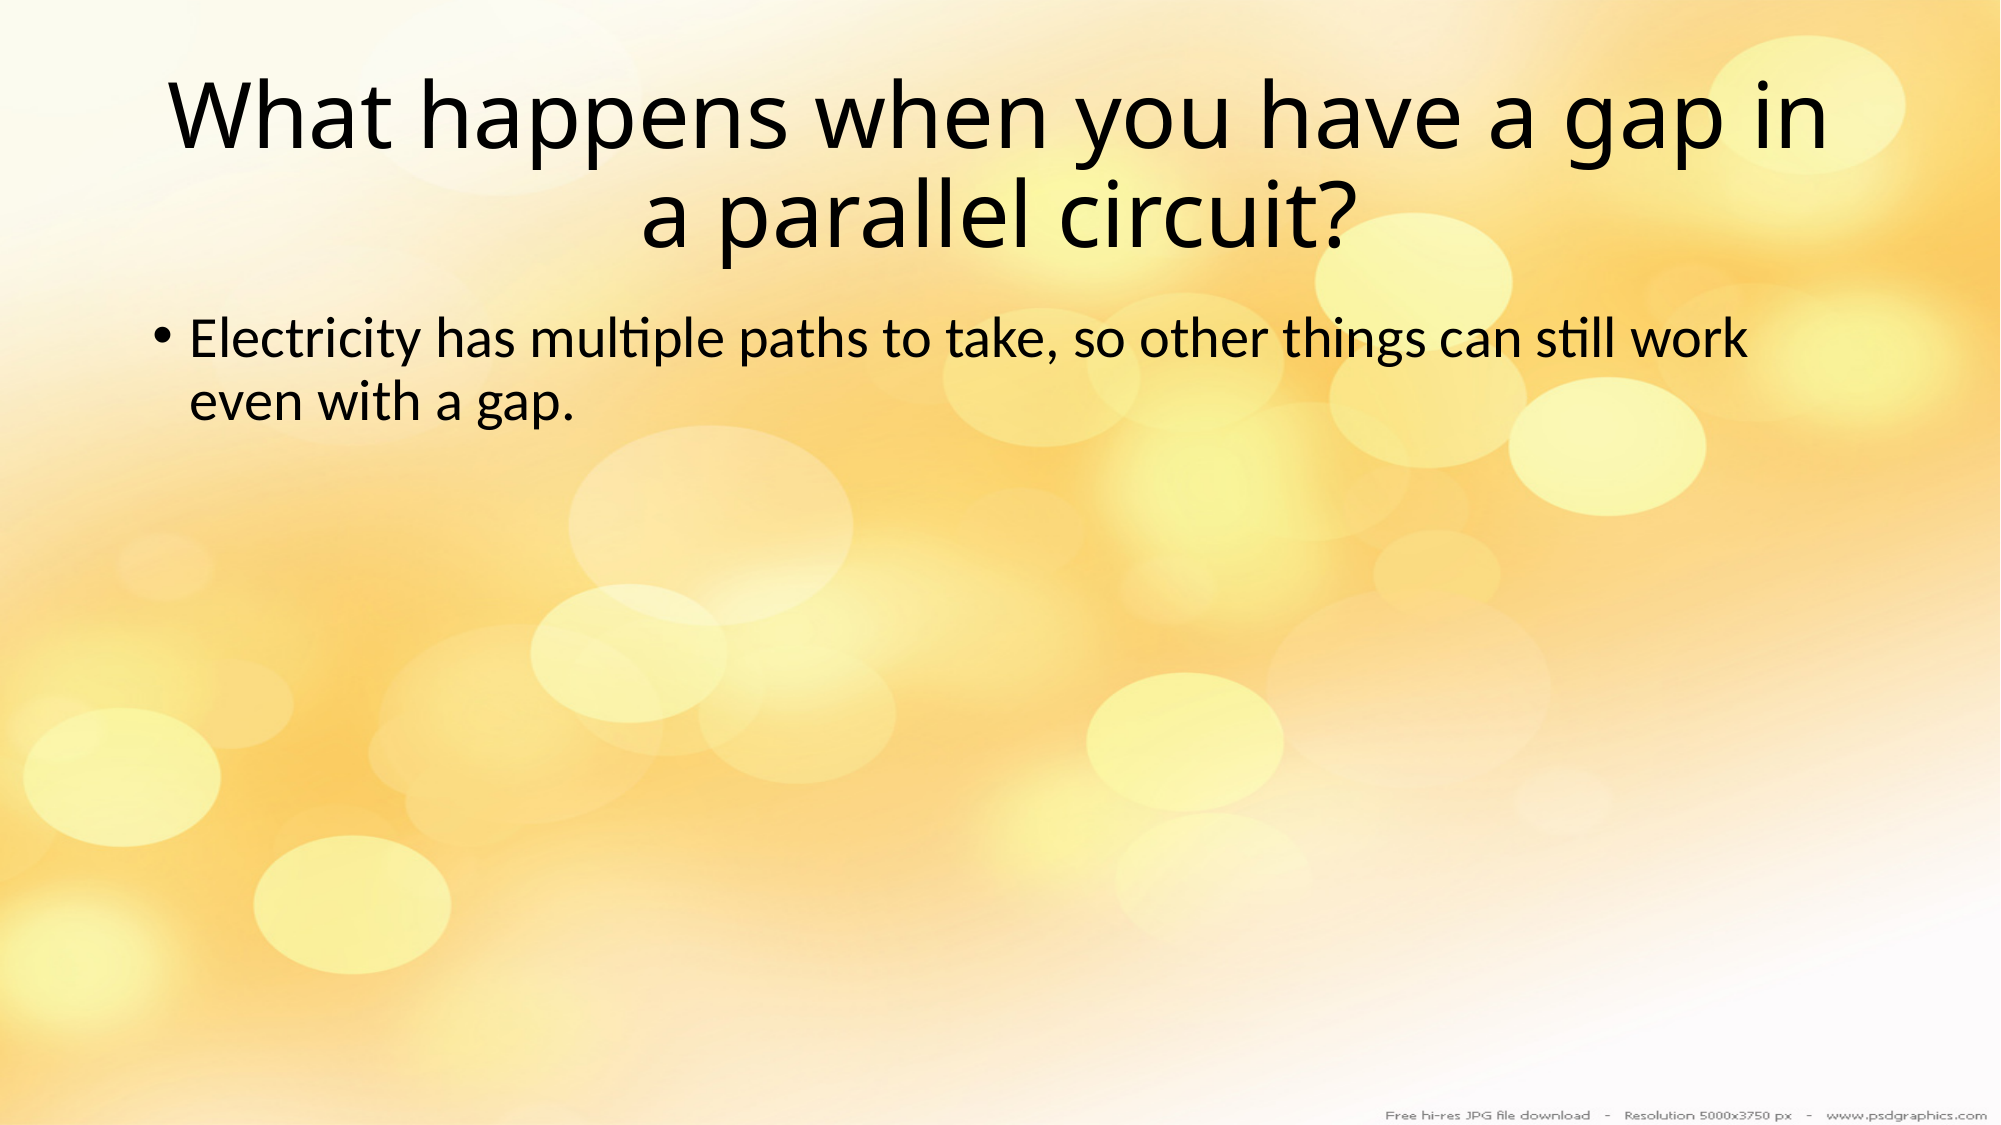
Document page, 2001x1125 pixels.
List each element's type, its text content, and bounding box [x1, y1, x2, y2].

title What happens when you have a gap in a parallel circuit? [137, 59, 1863, 278]
picture [0, 0, 2001, 1125]
list Electricity has multiple paths to take, so other things can still work even with a gap. [137, 299, 1863, 1014]
